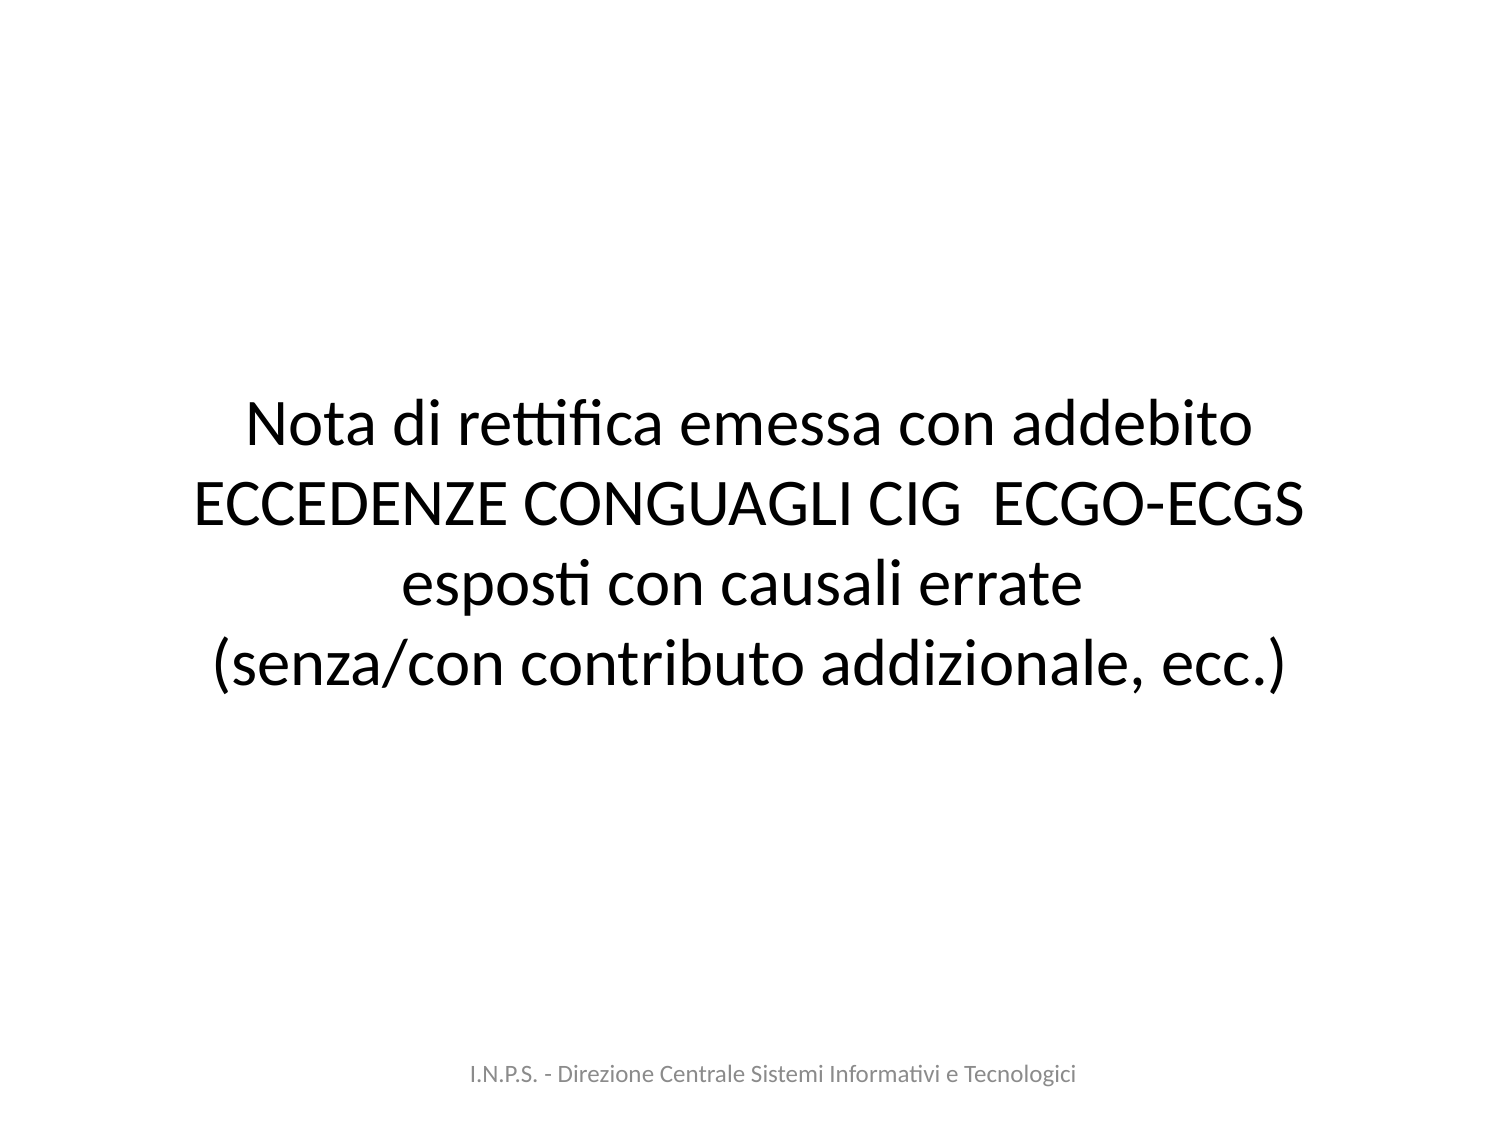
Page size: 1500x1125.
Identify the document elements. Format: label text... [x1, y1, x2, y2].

title Nota di rettifica emessa con addebito ECCEDENZE CONGUAGLI CIG ECGO-ECGS esposti con causali errate (senza/con contributo addizionale, ecc.) [112, 90, 1388, 988]
footer I.N.P.S. - Direzione Centrale Sistemi Informativi e Tecnologici [360, 1042, 1188, 1103]
